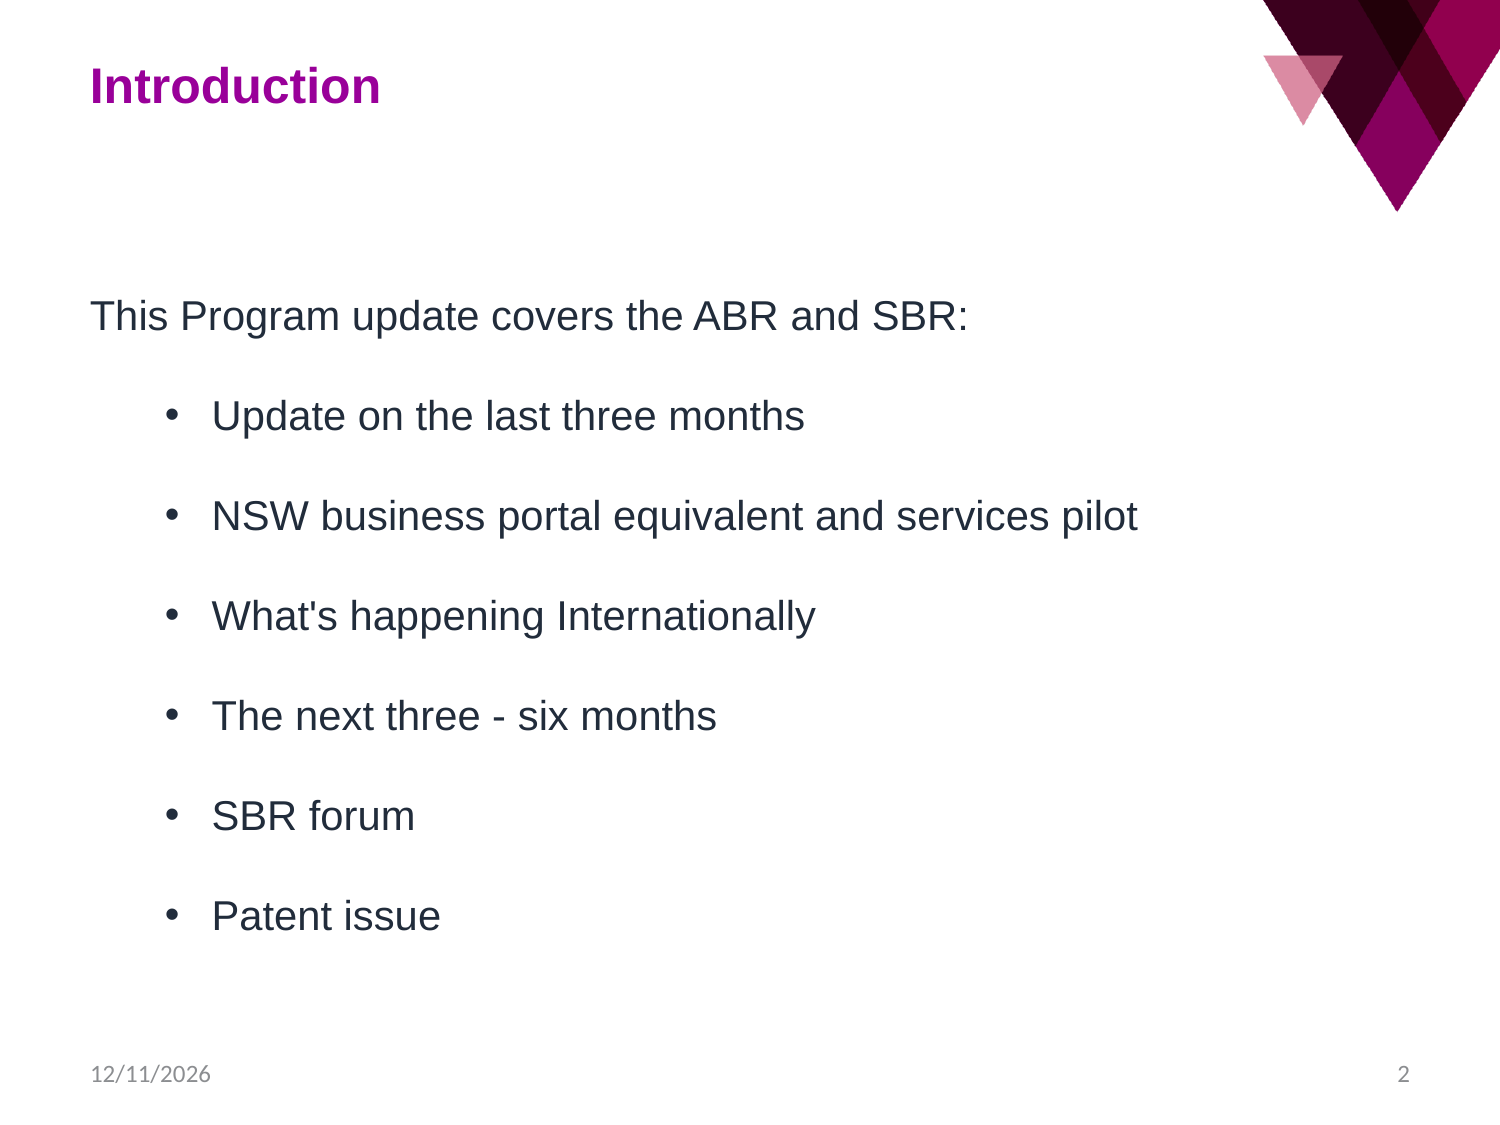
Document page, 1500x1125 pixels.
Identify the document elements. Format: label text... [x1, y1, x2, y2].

text_box This Program update covers the ABR and SBR: Update on the last three months NSW business portal equivalent and services pilot What's happening Internationally The next three - six months SBR forum Patent issue [74, 281, 1395, 947]
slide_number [75, 1042, 425, 1103]
picture [1235, 0, 1500, 223]
slide_number 2 [1074, 1042, 1425, 1103]
text_box Introduction [74, 46, 1425, 128]
